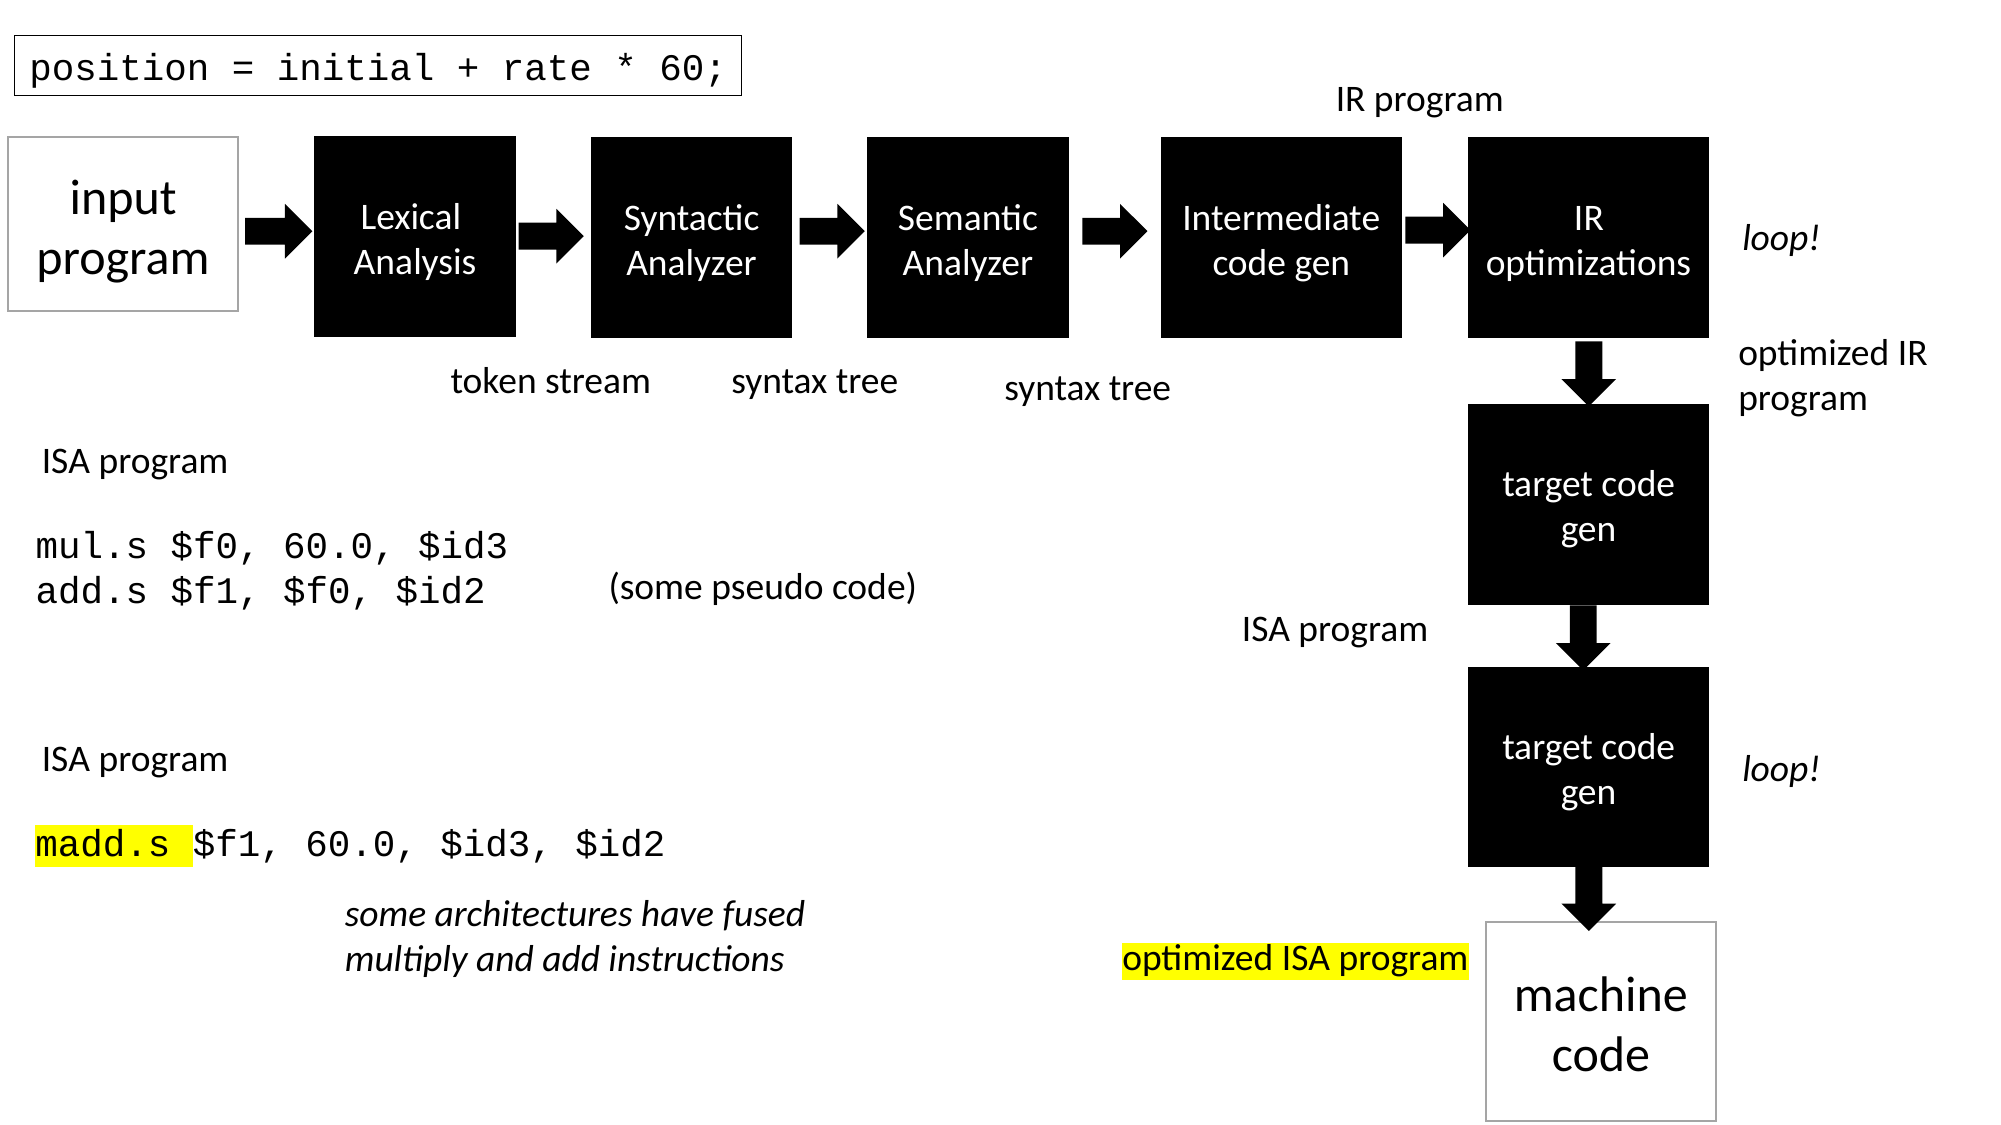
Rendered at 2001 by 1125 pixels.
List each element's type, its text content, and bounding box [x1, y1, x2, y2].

text_box mul.s $f0, 60.0, $id3 add.s $f1, $f0, $id2 [20, 513, 563, 619]
text_box ISA program [27, 428, 244, 489]
text_box loop! [1727, 205, 1836, 266]
text_box Intermediate code gen [1161, 137, 1402, 338]
text_box optimized ISA program [1107, 925, 1484, 986]
text_box [1561, 341, 1617, 407]
text_box [1082, 203, 1148, 259]
text_box Lexical Analysis [314, 136, 516, 337]
text_box some architectures have fused multiply and add instructions [329, 881, 821, 987]
text_box madd.s $f1, 60.0, $id3, $id2 [20, 811, 744, 871]
text_box token stream [435, 348, 667, 408]
text_box syntax tree [989, 355, 1187, 416]
text_box position = initial + rate * 60; [14, 35, 742, 96]
text_box IR optimizations [1468, 137, 1709, 338]
text_box IR program [1321, 66, 1520, 127]
text_box (some pseudo code) [593, 554, 933, 615]
text_box input program [7, 136, 239, 312]
text_box ISA program [27, 726, 244, 787]
text_box [799, 203, 865, 259]
text_box loop! [1727, 736, 1836, 797]
text_box [1405, 202, 1471, 258]
text_box [518, 208, 584, 264]
text_box machine code [1485, 921, 1717, 1122]
text_box target code gen [1468, 667, 1709, 867]
text_box Syntactic Analyzer [591, 137, 792, 338]
text_box [245, 203, 313, 259]
text_box ISA program [1227, 596, 1444, 657]
text_box syntax tree [716, 348, 914, 408]
text_box Semantic Analyzer [867, 137, 1069, 338]
text_box [1561, 865, 1617, 932]
text_box optimized IR program [1723, 320, 1952, 426]
text_box [1555, 605, 1611, 671]
text_box target code gen [1468, 404, 1709, 605]
